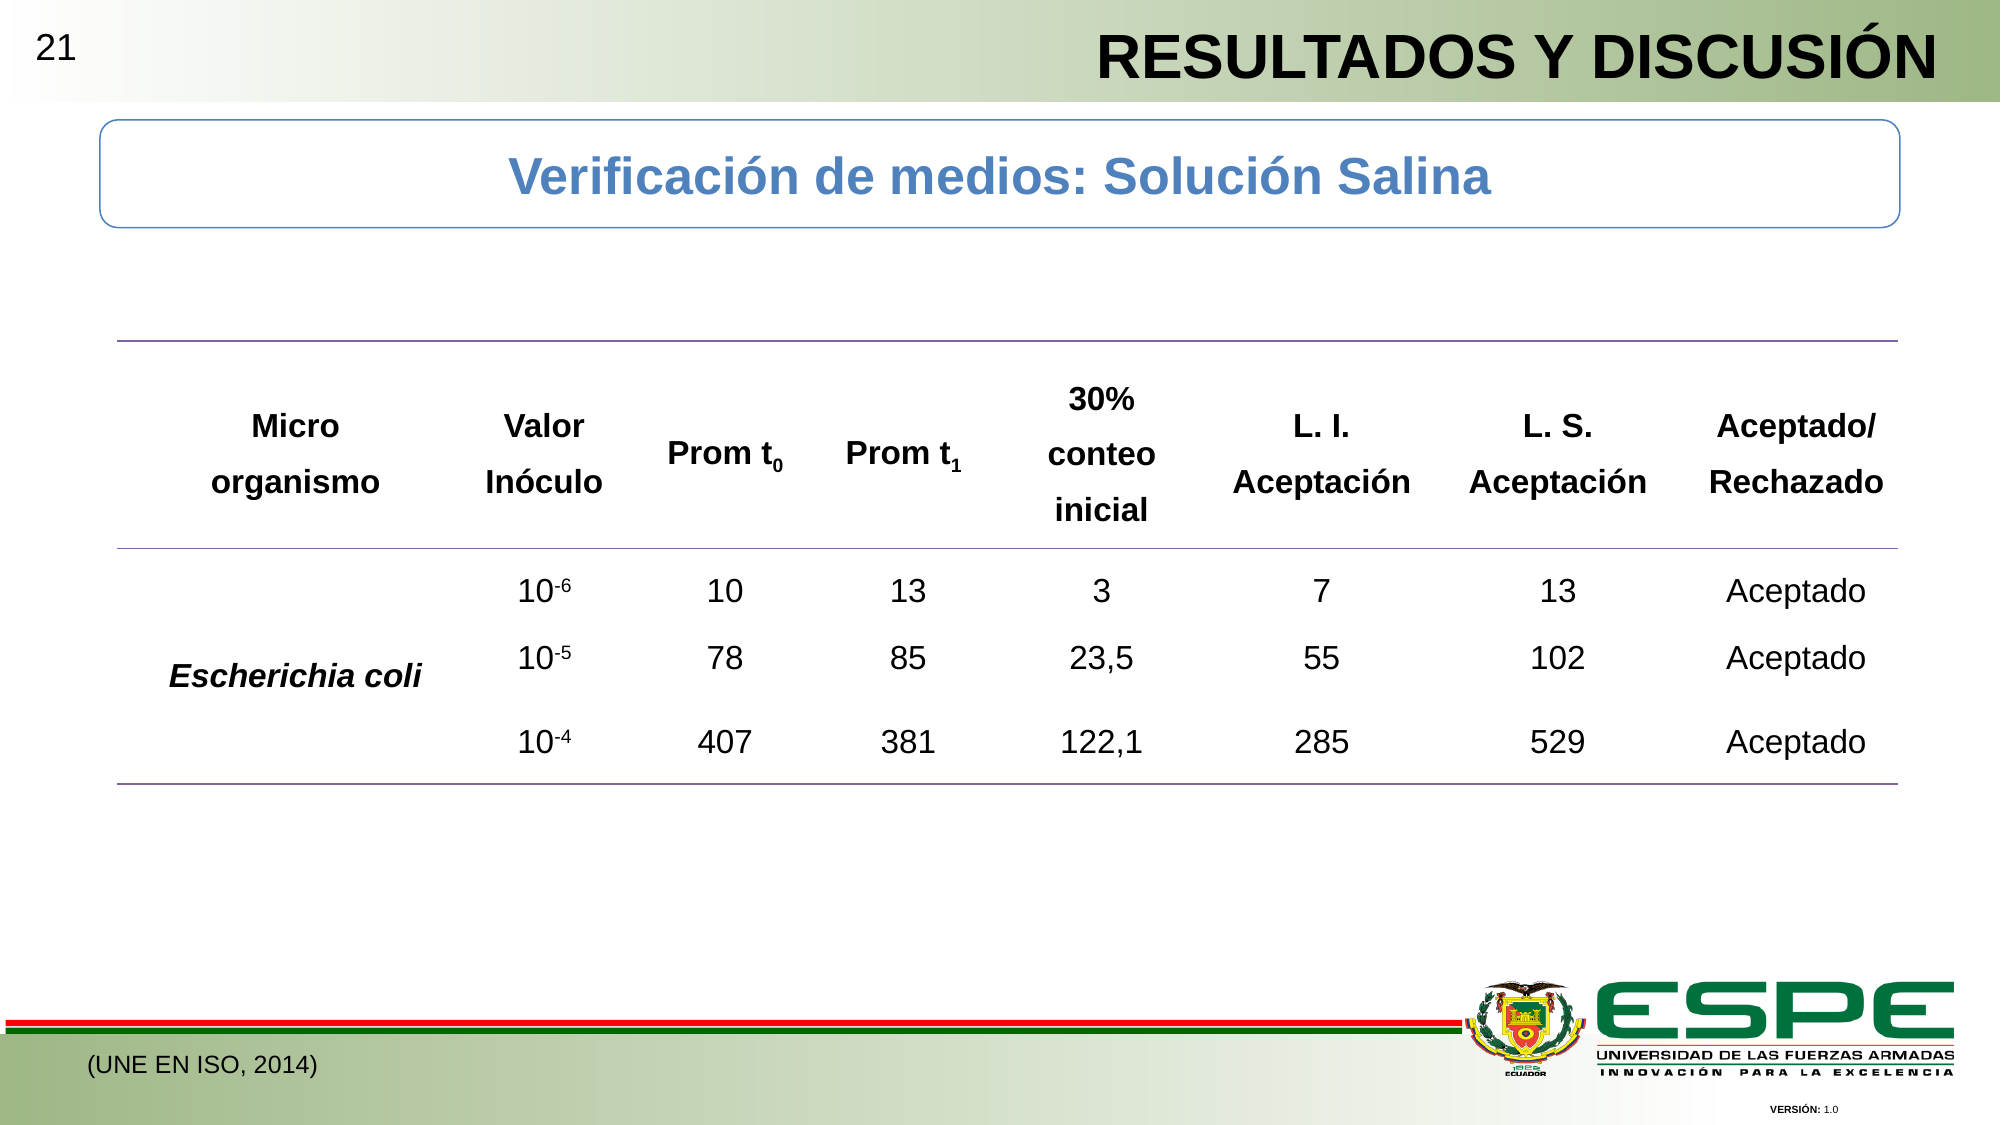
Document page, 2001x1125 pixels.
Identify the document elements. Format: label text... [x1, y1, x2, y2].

text_box Verificación de medios: Solución Salina [99, 119, 1900, 228]
table_cell 10-4 [436, 682, 615, 783]
table_header Aceptado/ Rechazado [1657, 342, 1898, 548]
table_cell 23,5 [981, 615, 1185, 682]
table_cell 13 [1421, 549, 1657, 615]
table_cell 55 [1185, 615, 1421, 682]
table_cell 13 [798, 549, 981, 615]
table_cell 102 [1421, 615, 1657, 682]
table_cell 3 [981, 549, 1185, 615]
slide_number VERSIÓN: 1.0 [1708, 1092, 1900, 1125]
table_cell Aceptado [1657, 549, 1898, 615]
table_cell 529 [1421, 682, 1657, 783]
table_cell 285 [1185, 682, 1421, 783]
table_cell 122,1 [981, 682, 1185, 783]
table_cell 78 [615, 615, 798, 682]
table_cell 7 [1185, 549, 1421, 615]
table_header Valor Inóculo [436, 342, 615, 548]
text_box RESULTADOS Y DISCUSIÓN [61, 8, 1955, 99]
table_cell 407 [615, 682, 798, 783]
table_cell Aceptado [1657, 682, 1898, 783]
table_cell 85 [798, 615, 981, 682]
table_header Prom t0 [615, 342, 798, 548]
text_box (UNE EN ISO, 2014) [72, 1041, 334, 1087]
table_header L. I. Aceptación [1185, 342, 1421, 548]
text_box 21 [20, 15, 92, 76]
table_cell Aceptado [1657, 615, 1898, 682]
picture [1465, 981, 1954, 1076]
table_header Micro organismo [117, 342, 436, 548]
table_cell 10-6 [436, 549, 615, 615]
table_cell 10 [615, 549, 798, 615]
table_cell Escherichia coli [117, 549, 436, 783]
table_cell 10-5 [436, 615, 615, 682]
table_header L. S. Aceptación [1421, 342, 1657, 548]
table_header 30% conteo inicial [981, 342, 1185, 548]
table_cell 381 [798, 682, 981, 783]
table_header Prom t1 [798, 342, 981, 548]
